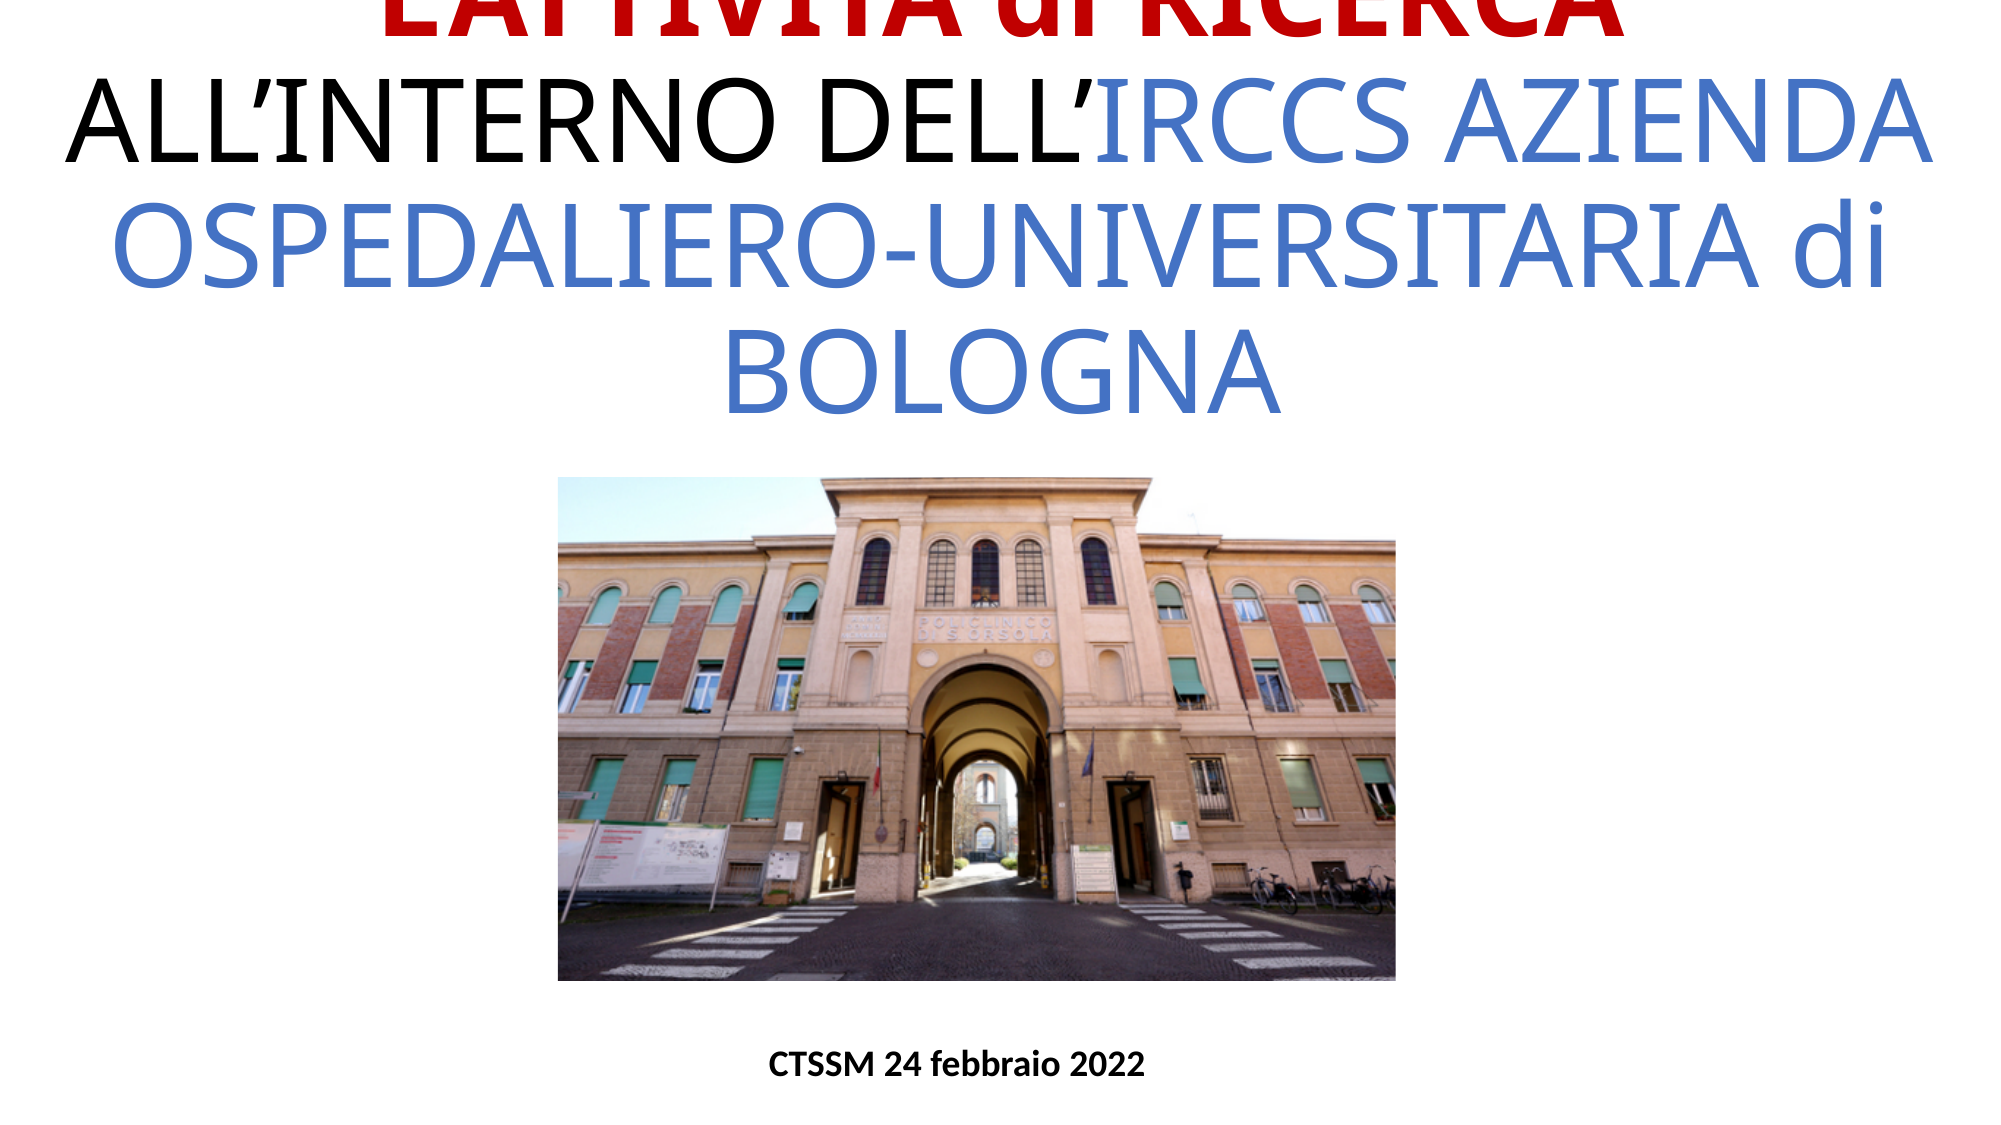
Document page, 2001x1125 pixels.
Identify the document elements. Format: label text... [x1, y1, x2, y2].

text_box CTSSM 24 febbraio 2022 [754, 1032, 1161, 1092]
title L’ATTIVITÀ di RICERCA ALL’INTERNO DELL’IRCCS AZIENDA OSPEDALIERO-UNIVERSITARIA di BOLOGNA [0, 0, 2000, 446]
picture [557, 477, 1396, 981]
